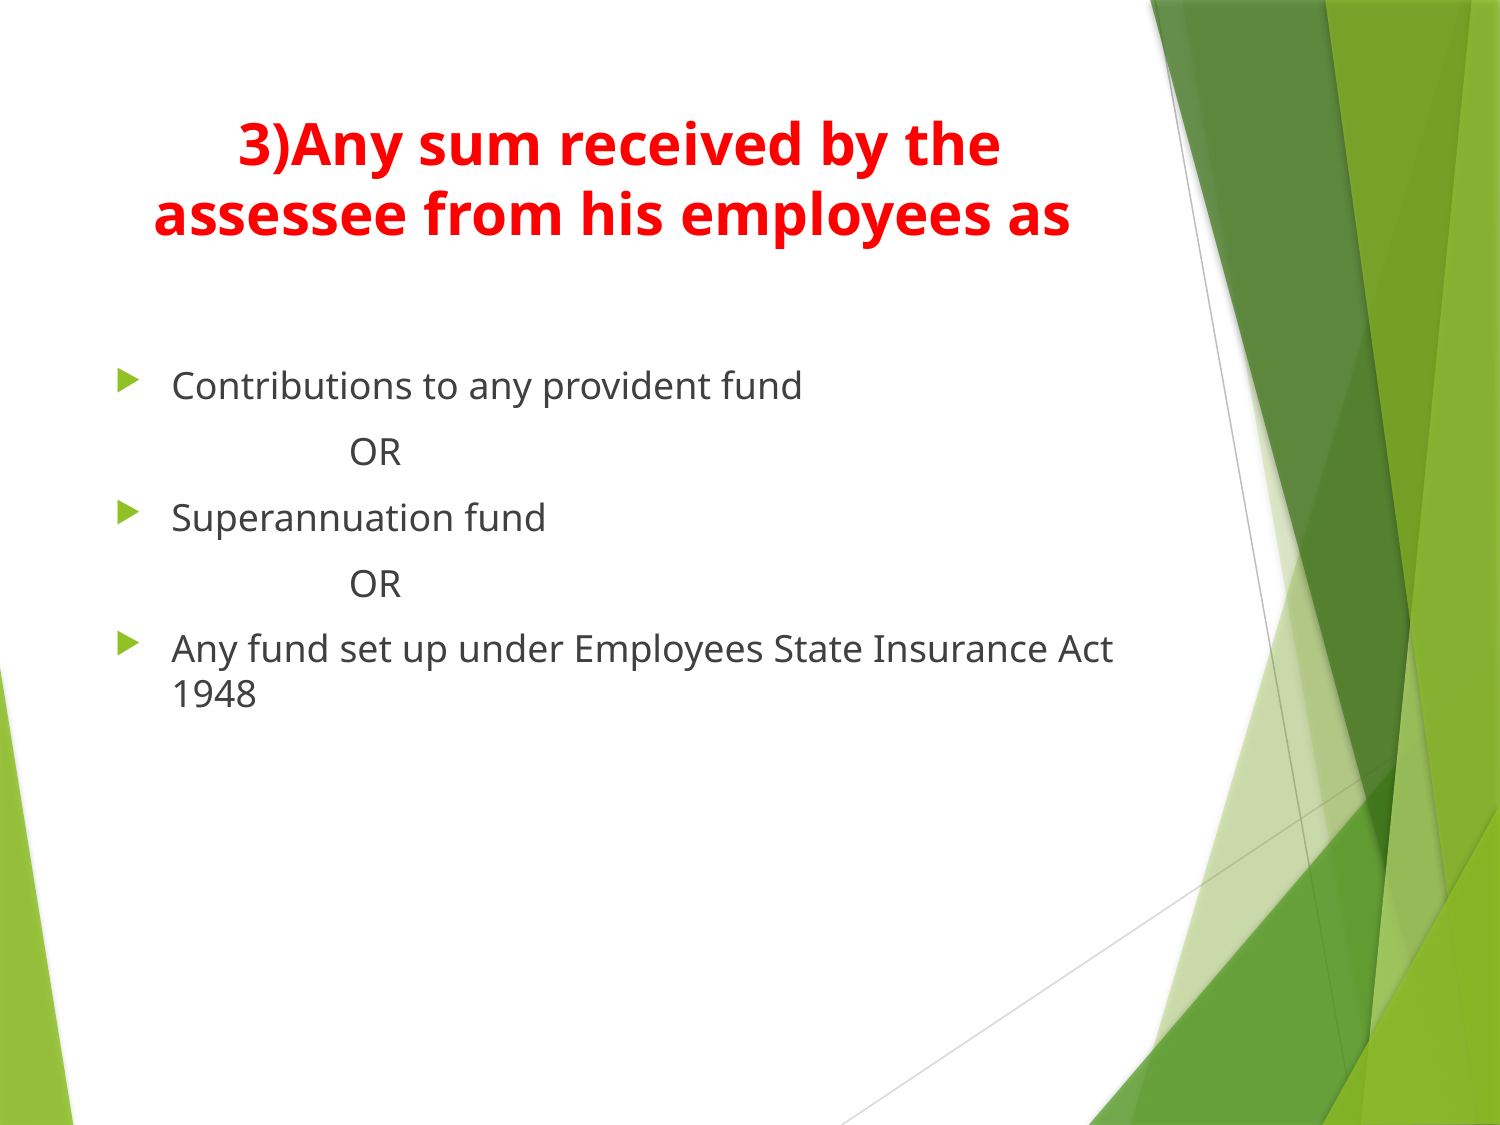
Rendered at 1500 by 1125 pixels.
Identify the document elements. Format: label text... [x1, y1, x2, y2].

list Contributions to any provident fund OR Superannuation fund OR Any fund set up under Employees State Insurance Act 1948 [99, 354, 1142, 992]
title 3)Any sum received by the assessee from his employees as [99, 99, 1142, 317]
